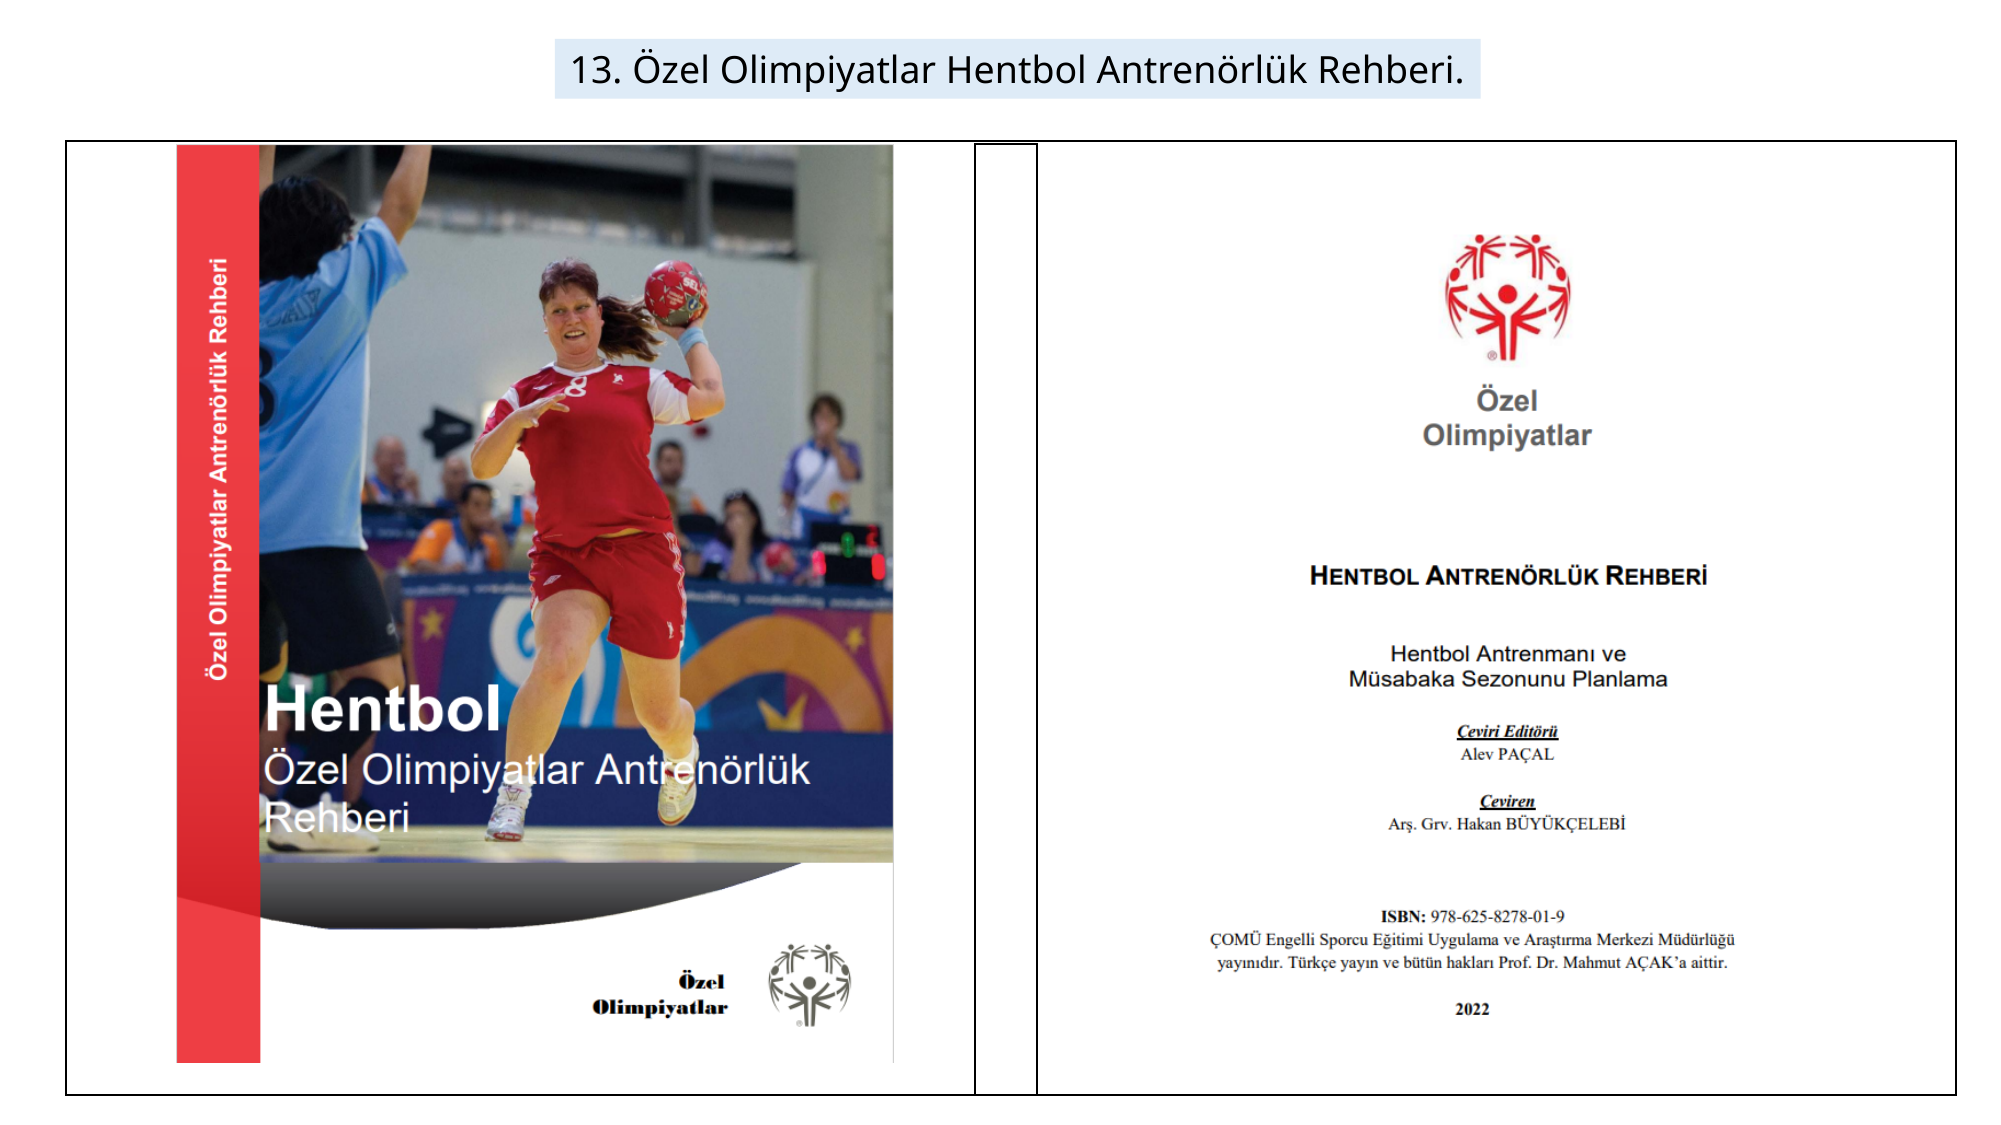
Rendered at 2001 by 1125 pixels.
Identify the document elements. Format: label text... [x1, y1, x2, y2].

table_header [976, 145, 1036, 1094]
picture [176, 144, 894, 1063]
table_header [67, 142, 1955, 1094]
text_box 13. Özel Olimpiyatlar Hentbol Antrenörlük Rehberi. [554, 38, 1481, 99]
picture [1142, 150, 1829, 1063]
